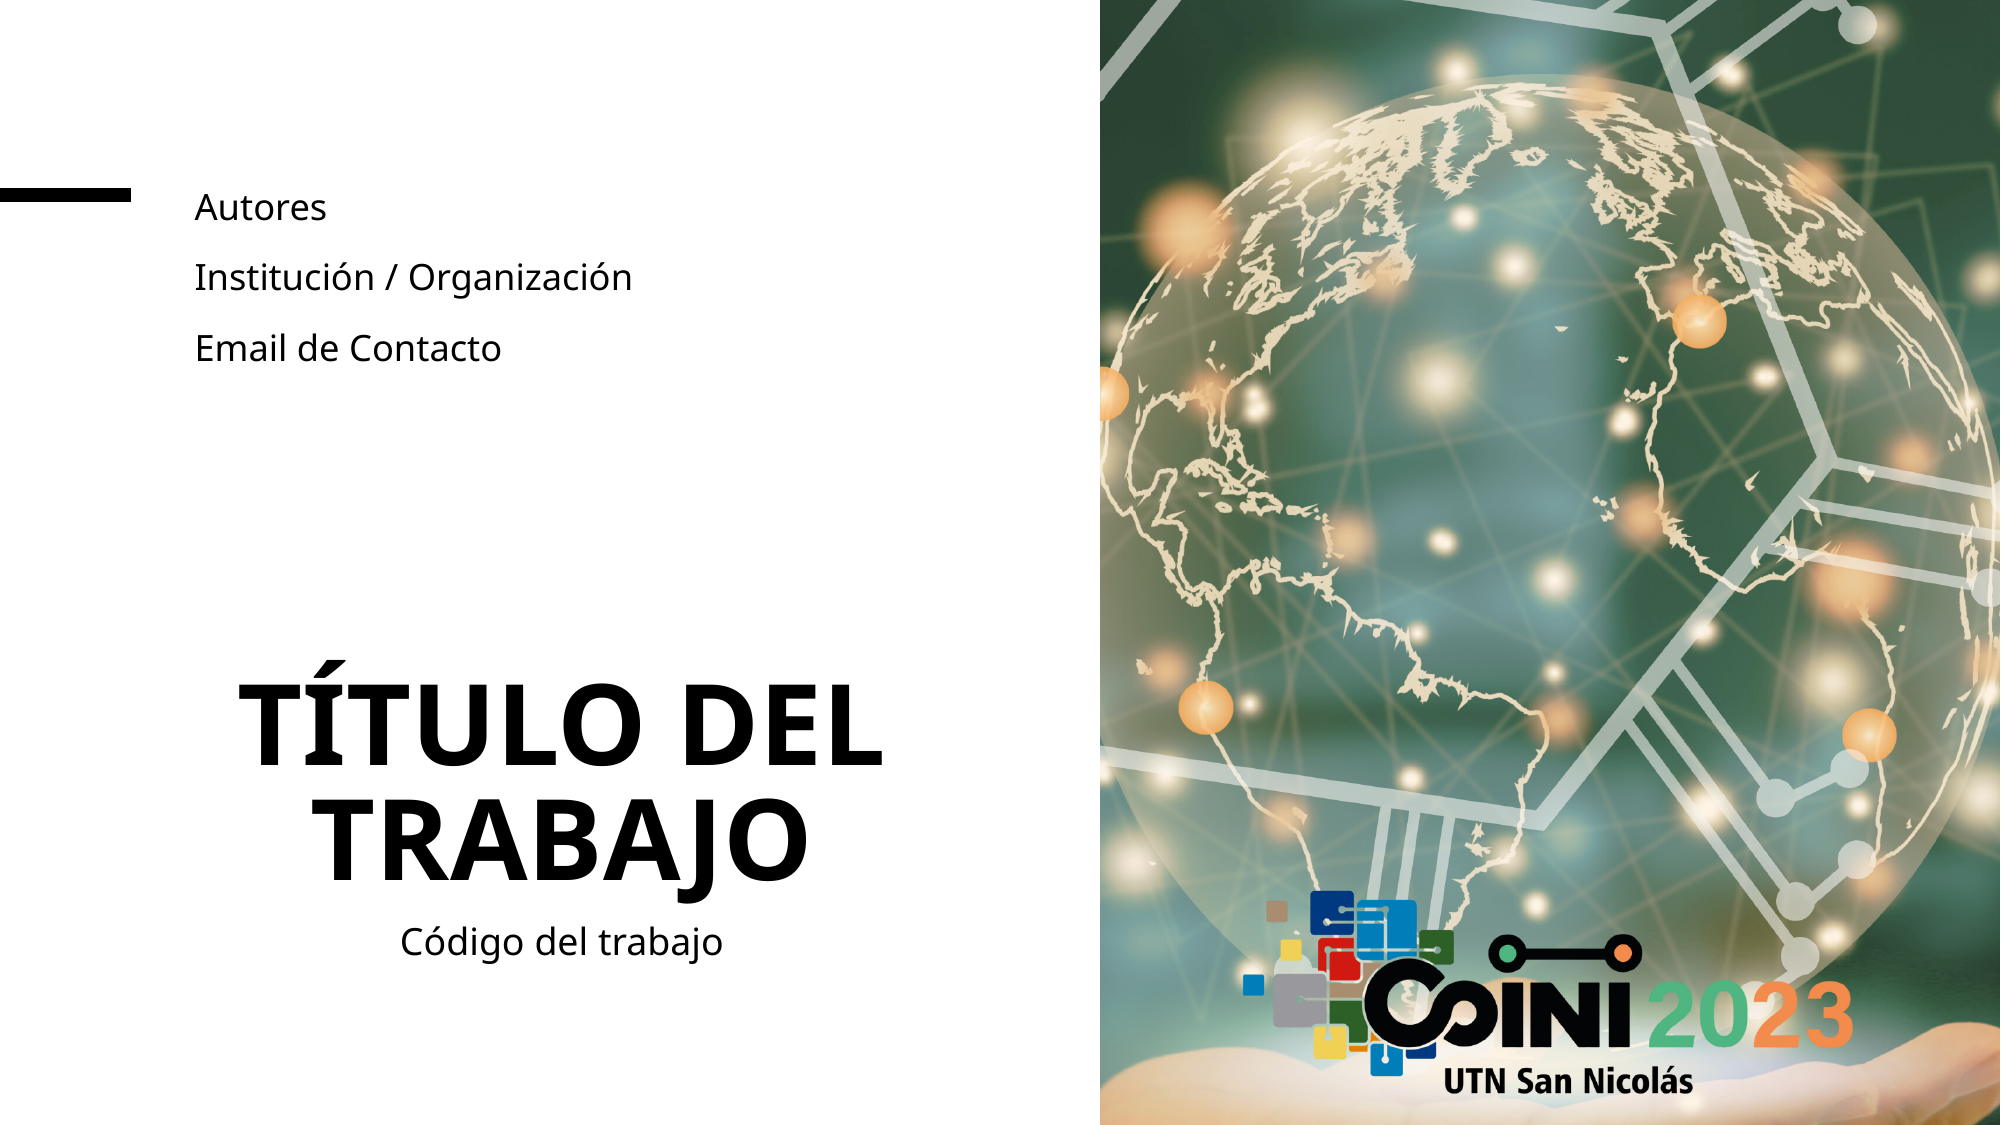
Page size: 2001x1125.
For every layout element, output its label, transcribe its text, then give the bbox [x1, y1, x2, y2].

title Título del trabajo [150, 337, 974, 911]
text_box Código del trabajo [385, 910, 739, 971]
subtitle Autores Institución / Organización Email de Contacto [179, 167, 1000, 376]
picture [1099, 0, 2000, 1125]
text_box [0, 0, 1099, 1125]
